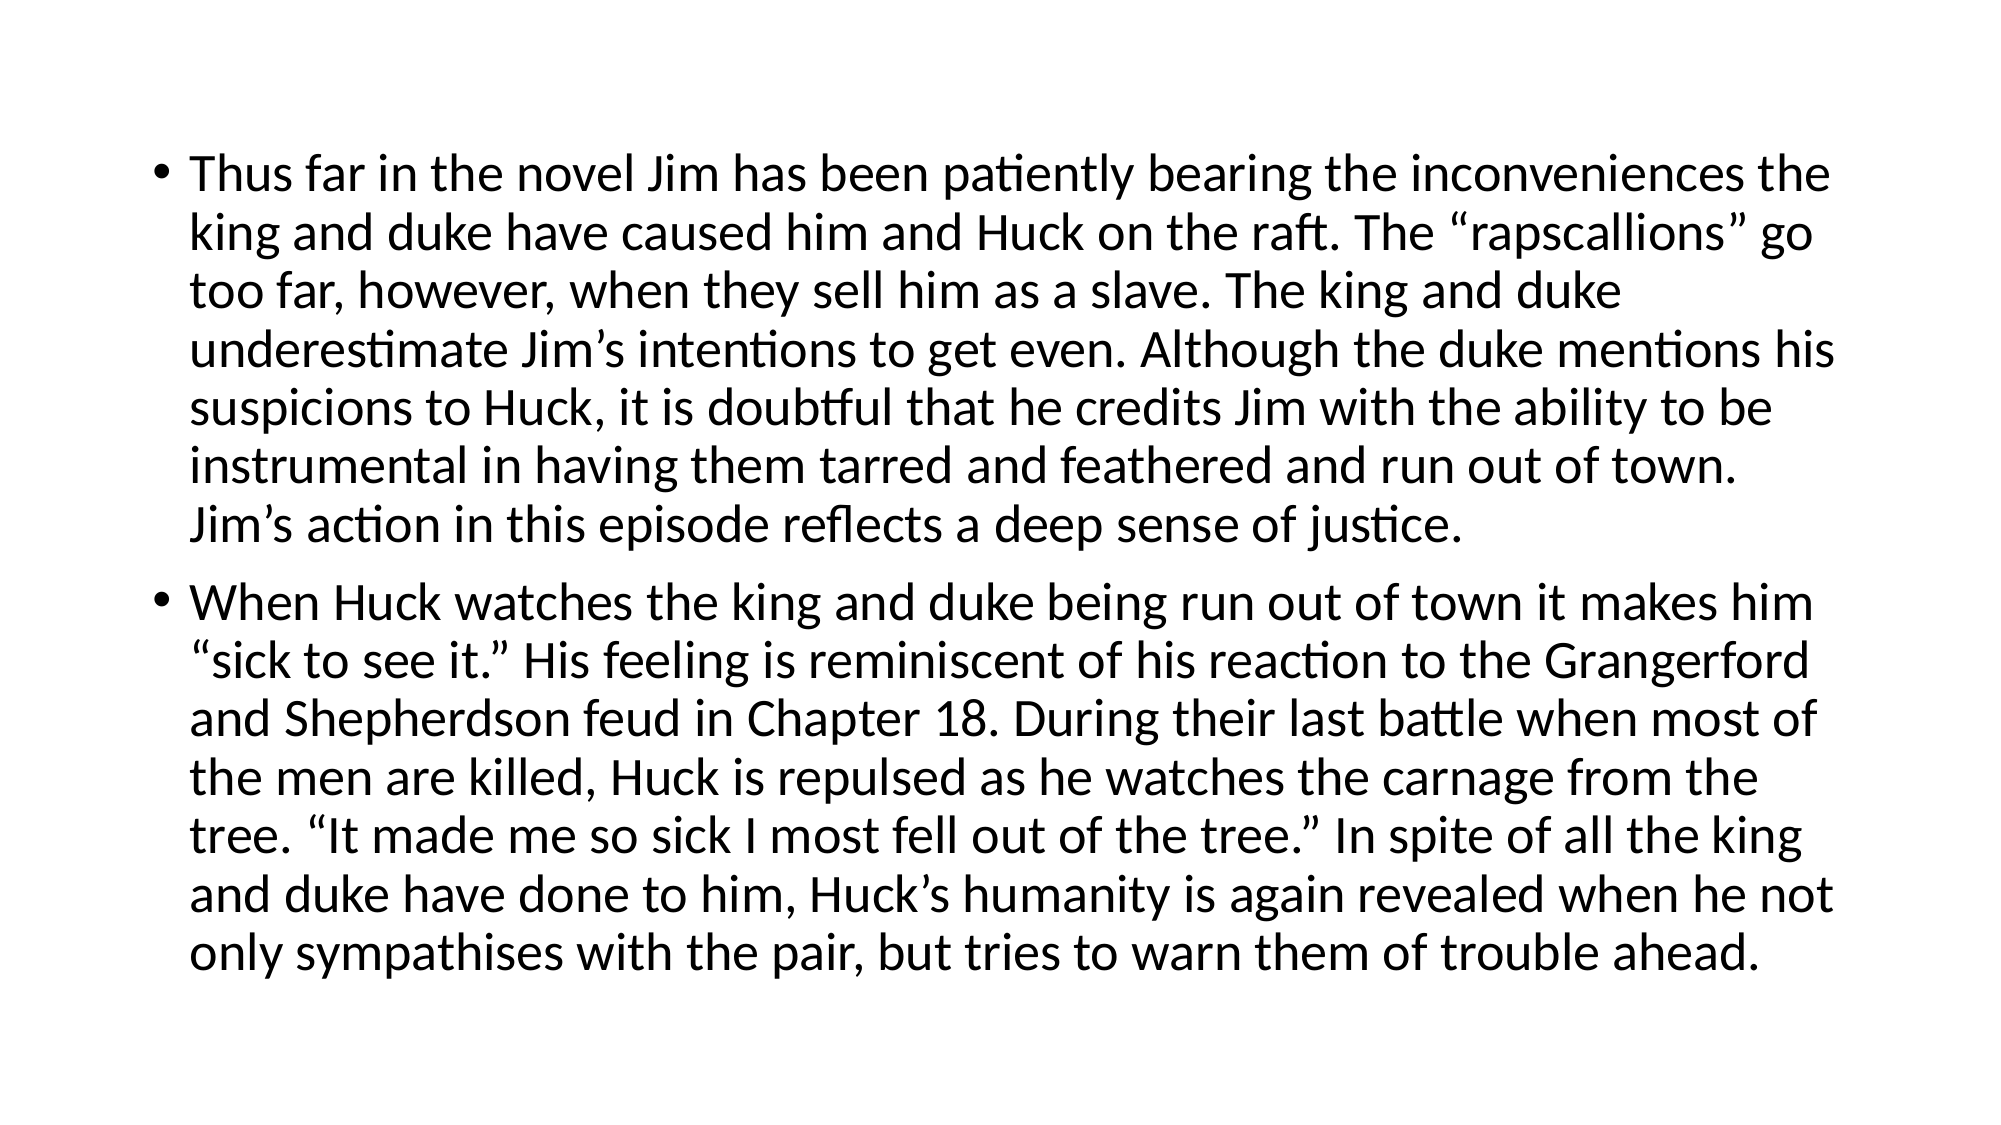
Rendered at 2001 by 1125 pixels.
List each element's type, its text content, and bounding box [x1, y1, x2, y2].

list Thus far in the novel Jim has been patiently bearing the inconveniences the king and duke have caused him and Huck on the raft. The “rapscallions” go too far, however, when they sell him as a slave. The king and duke underestimate Jim’s intentions to get even. Although the duke mentions his suspicions to Huck, it is doubtful that he credits Jim with the ability to be instrumental in having them tarred and feathered and run out of town. Jim’s action in this episode reflects a deep sense of justice. When Huck watches the king and duke being run out of town it makes him “sick to see it.” His feeling is reminiscent of his reaction to the Grangerford and Shepherdson feud in Chapter 18. During their last battle when most of the men are killed, Huck is repulsed as he watches the carnage from the tree. “It made me so sick I most fell out of the tree.” In spite of all the king and duke have done to him, Huck’s humanity is again revealed when he not only sympathises with the pair, but tries to warn them of trouble ahead. [137, 137, 1863, 1014]
